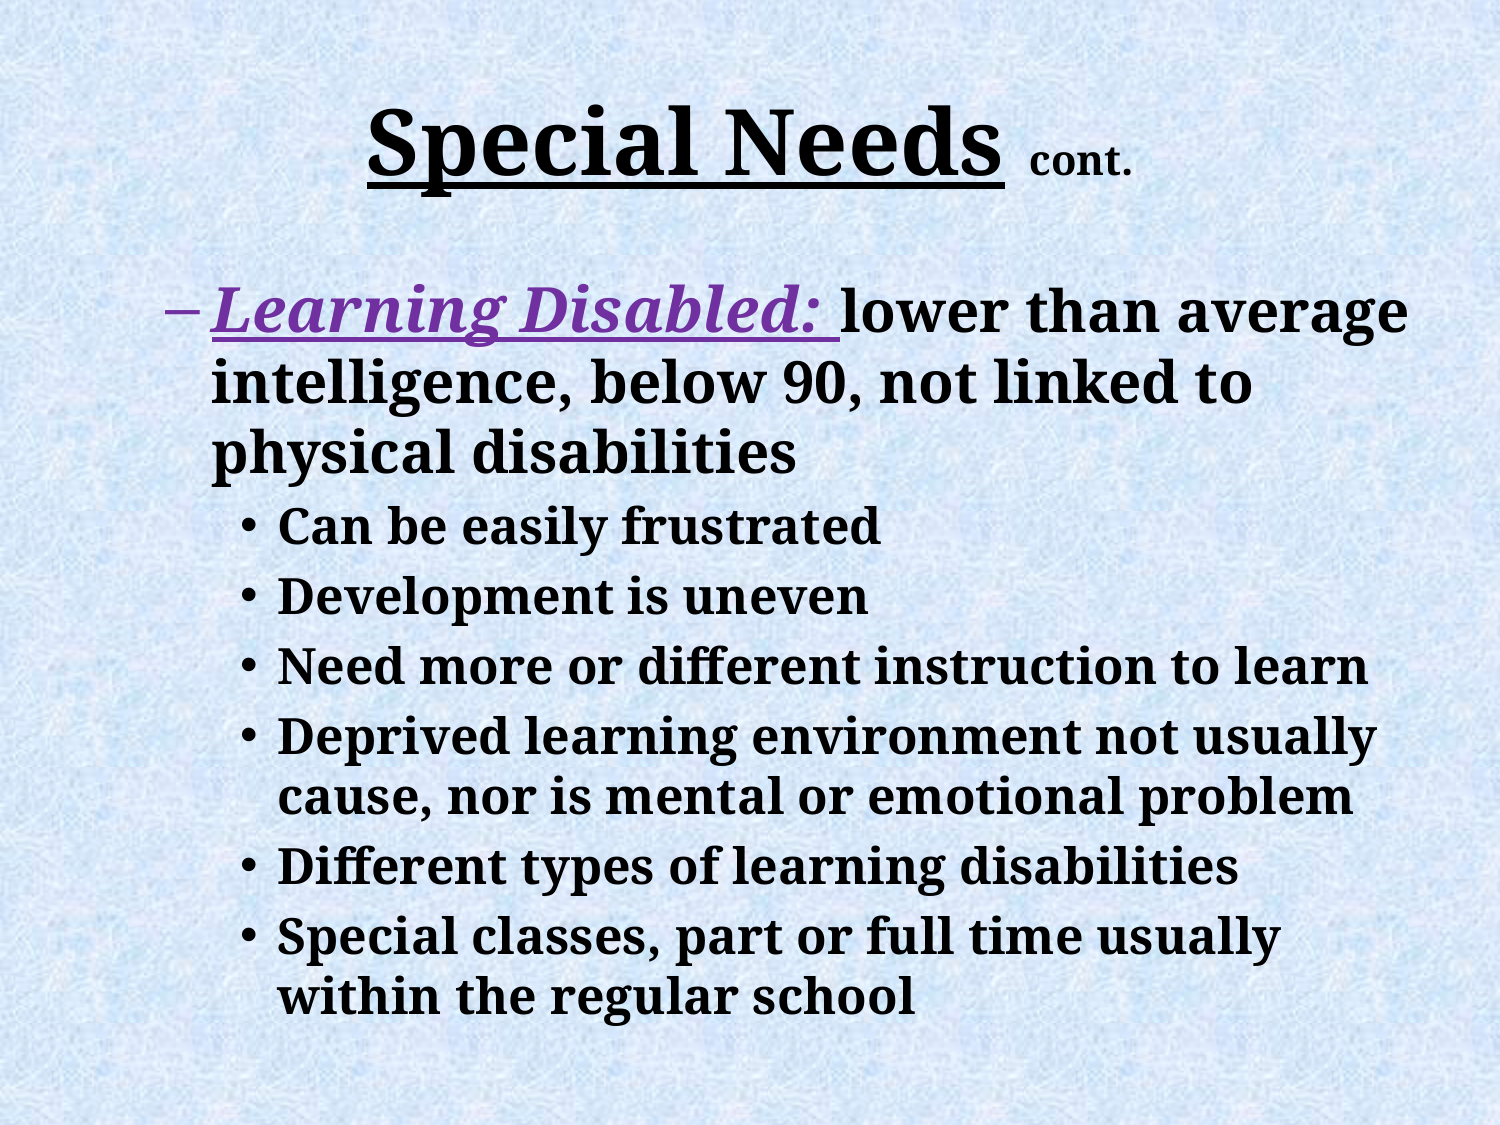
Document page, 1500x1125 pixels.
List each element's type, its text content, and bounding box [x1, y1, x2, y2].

title Special Needs cont. [75, 45, 1425, 233]
picture [0, 0, 1500, 1125]
list Learning Disabled: lower than average intelligence, below 90, not linked to physical disabilities Can be easily frustrated Development is uneven Need more or different instruction to learn Deprived learning environment not usually cause, nor is mental or emotional problem Different types of learning disabilities Special classes, part or full time usually within the regular school [75, 262, 1425, 1063]
